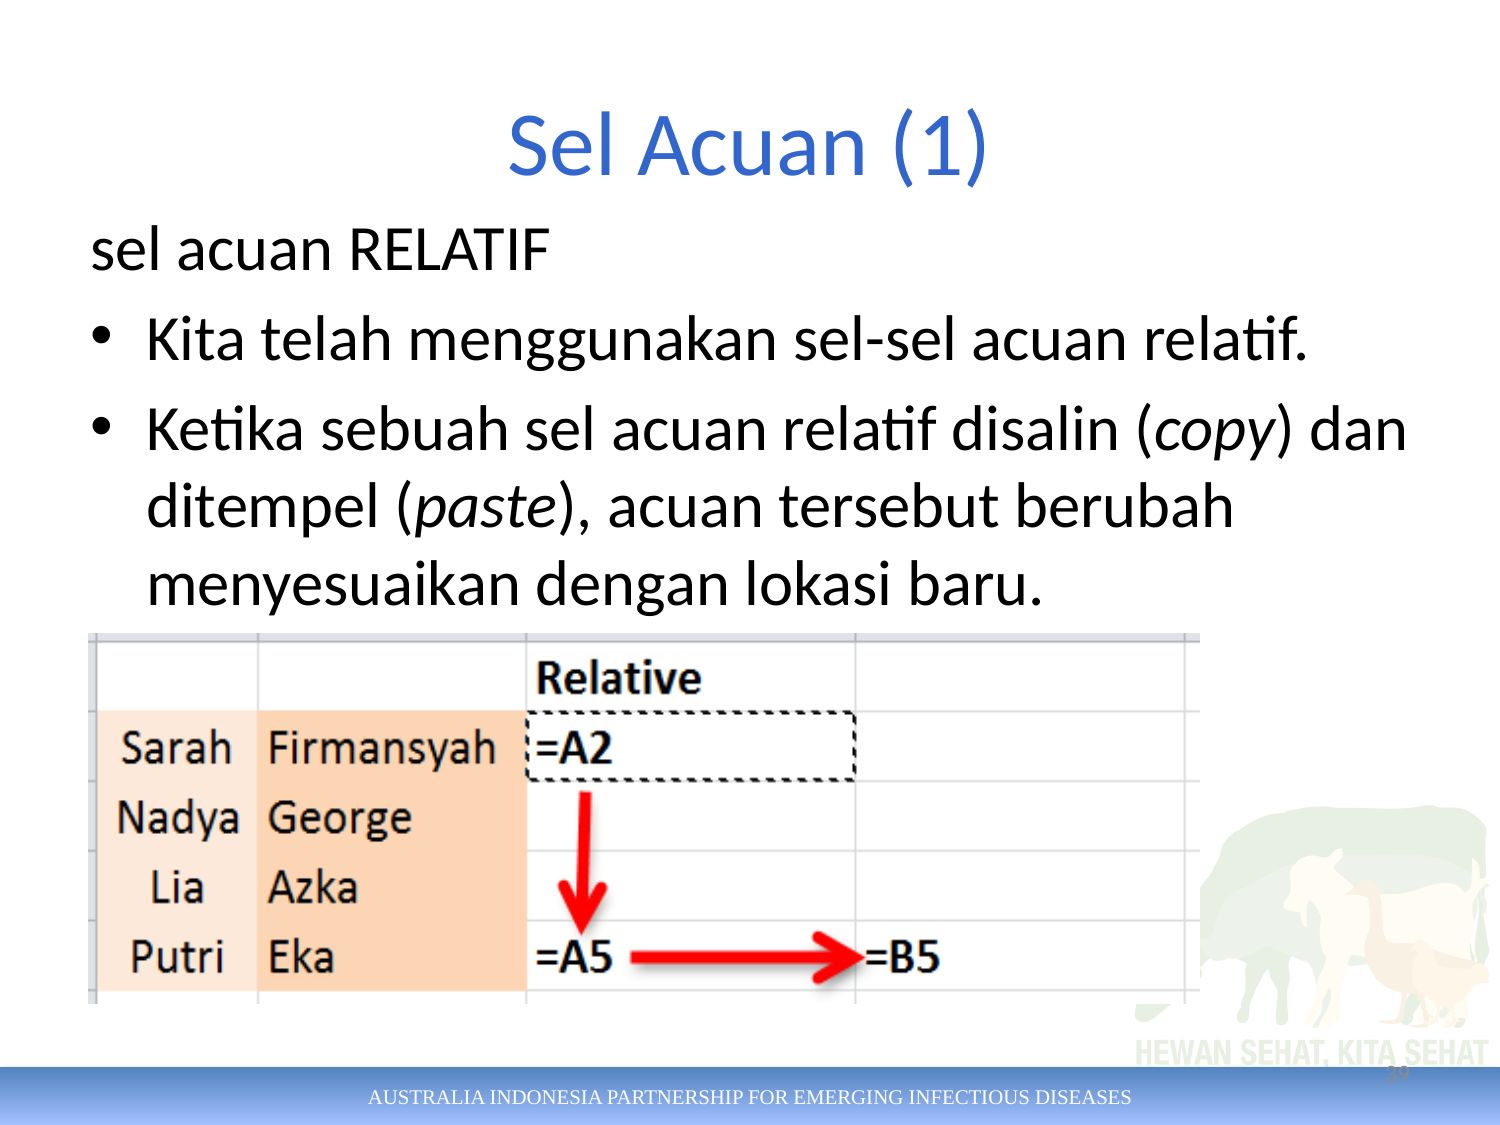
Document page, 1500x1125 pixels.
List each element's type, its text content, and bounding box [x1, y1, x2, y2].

list sel acuan RELATIF Kita telah menggunakan sel-sel acuan relatif. Ketika sebuah sel acuan relatif disalin (copy) dan ditempel (paste), acuan tersebut berubah menyesuaikan dengan lokasi baru. [75, 198, 1425, 941]
slide_number 39 [1074, 1042, 1425, 1103]
title Sel Acuan (1) [75, 45, 1425, 198]
picture [88, 633, 1200, 1005]
